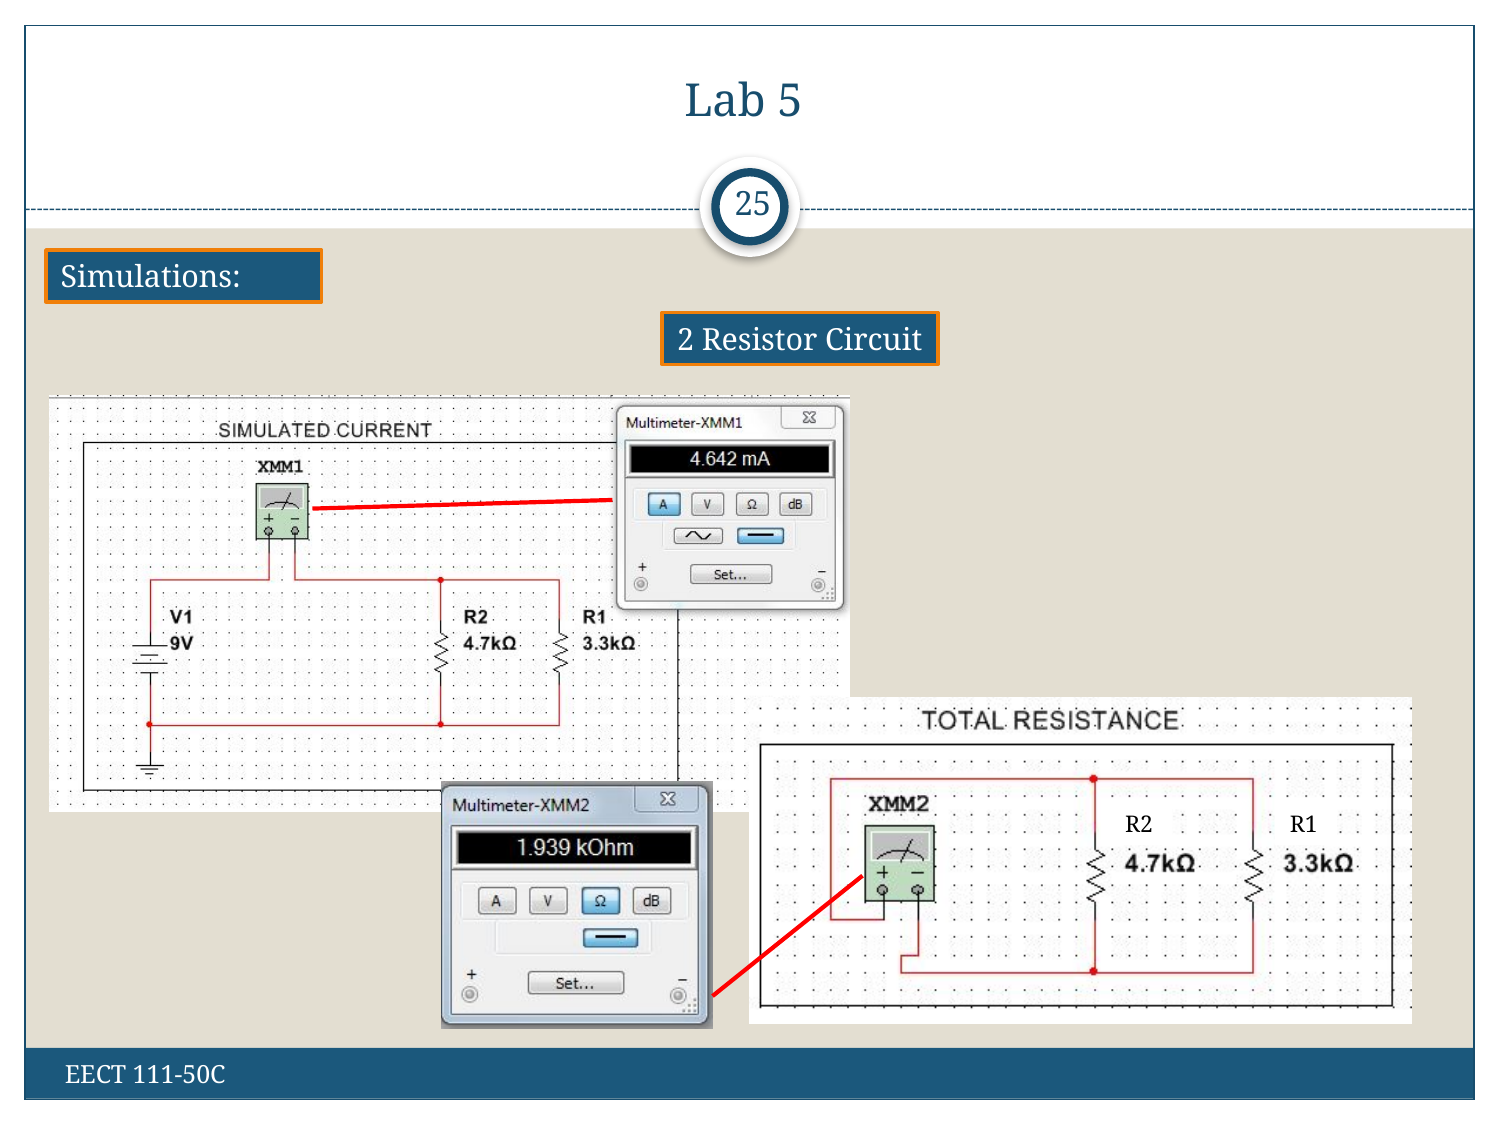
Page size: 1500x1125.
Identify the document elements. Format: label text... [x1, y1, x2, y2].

slide_number 25 [715, 168, 791, 241]
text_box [712, 875, 863, 997]
text_box 2 Resistor Circuit [662, 312, 938, 365]
picture [49, 394, 1413, 1029]
text_box Simulations: [45, 249, 322, 302]
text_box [312, 499, 613, 509]
footer EECT 111-50C [50, 1051, 638, 1112]
title Lab 5 [49, 63, 1450, 188]
